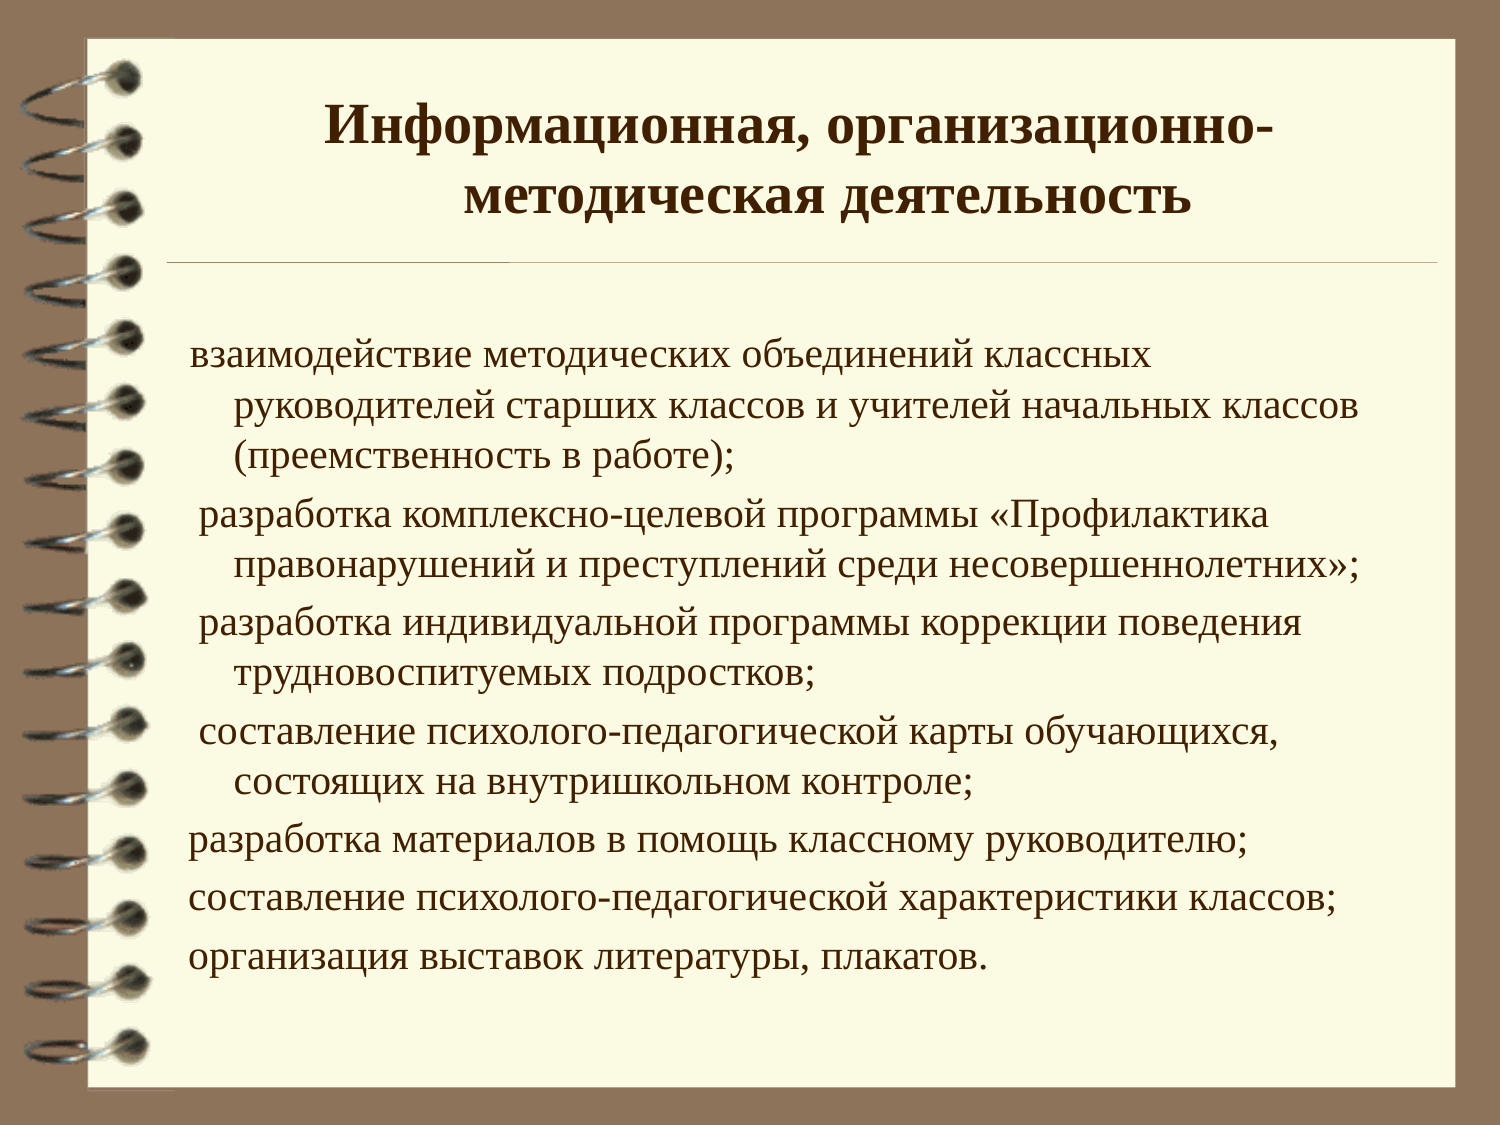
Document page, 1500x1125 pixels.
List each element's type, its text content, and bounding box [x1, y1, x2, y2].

list Информационная, организационно-методическая деятельность взаимодействие методических объединений классных руководителей старших классов и учителей начальных классов (преемственность в работе); разработка комплексно-целевой программы «Профилактика правонарушений и преступлений среди несовершеннолетних»; разработка индивидуальной программы коррекции поведения трудновоспитуемых подростков; составление психолого-педагогической карты обучающихся, состоящих на внутришкольном контроле; разработка материалов в помощь классному руководителю; составление психолого-педагогической характеристики классов; организация выставок литературы, плакатов. [162, 77, 1438, 976]
picture [0, 0, 175, 1125]
